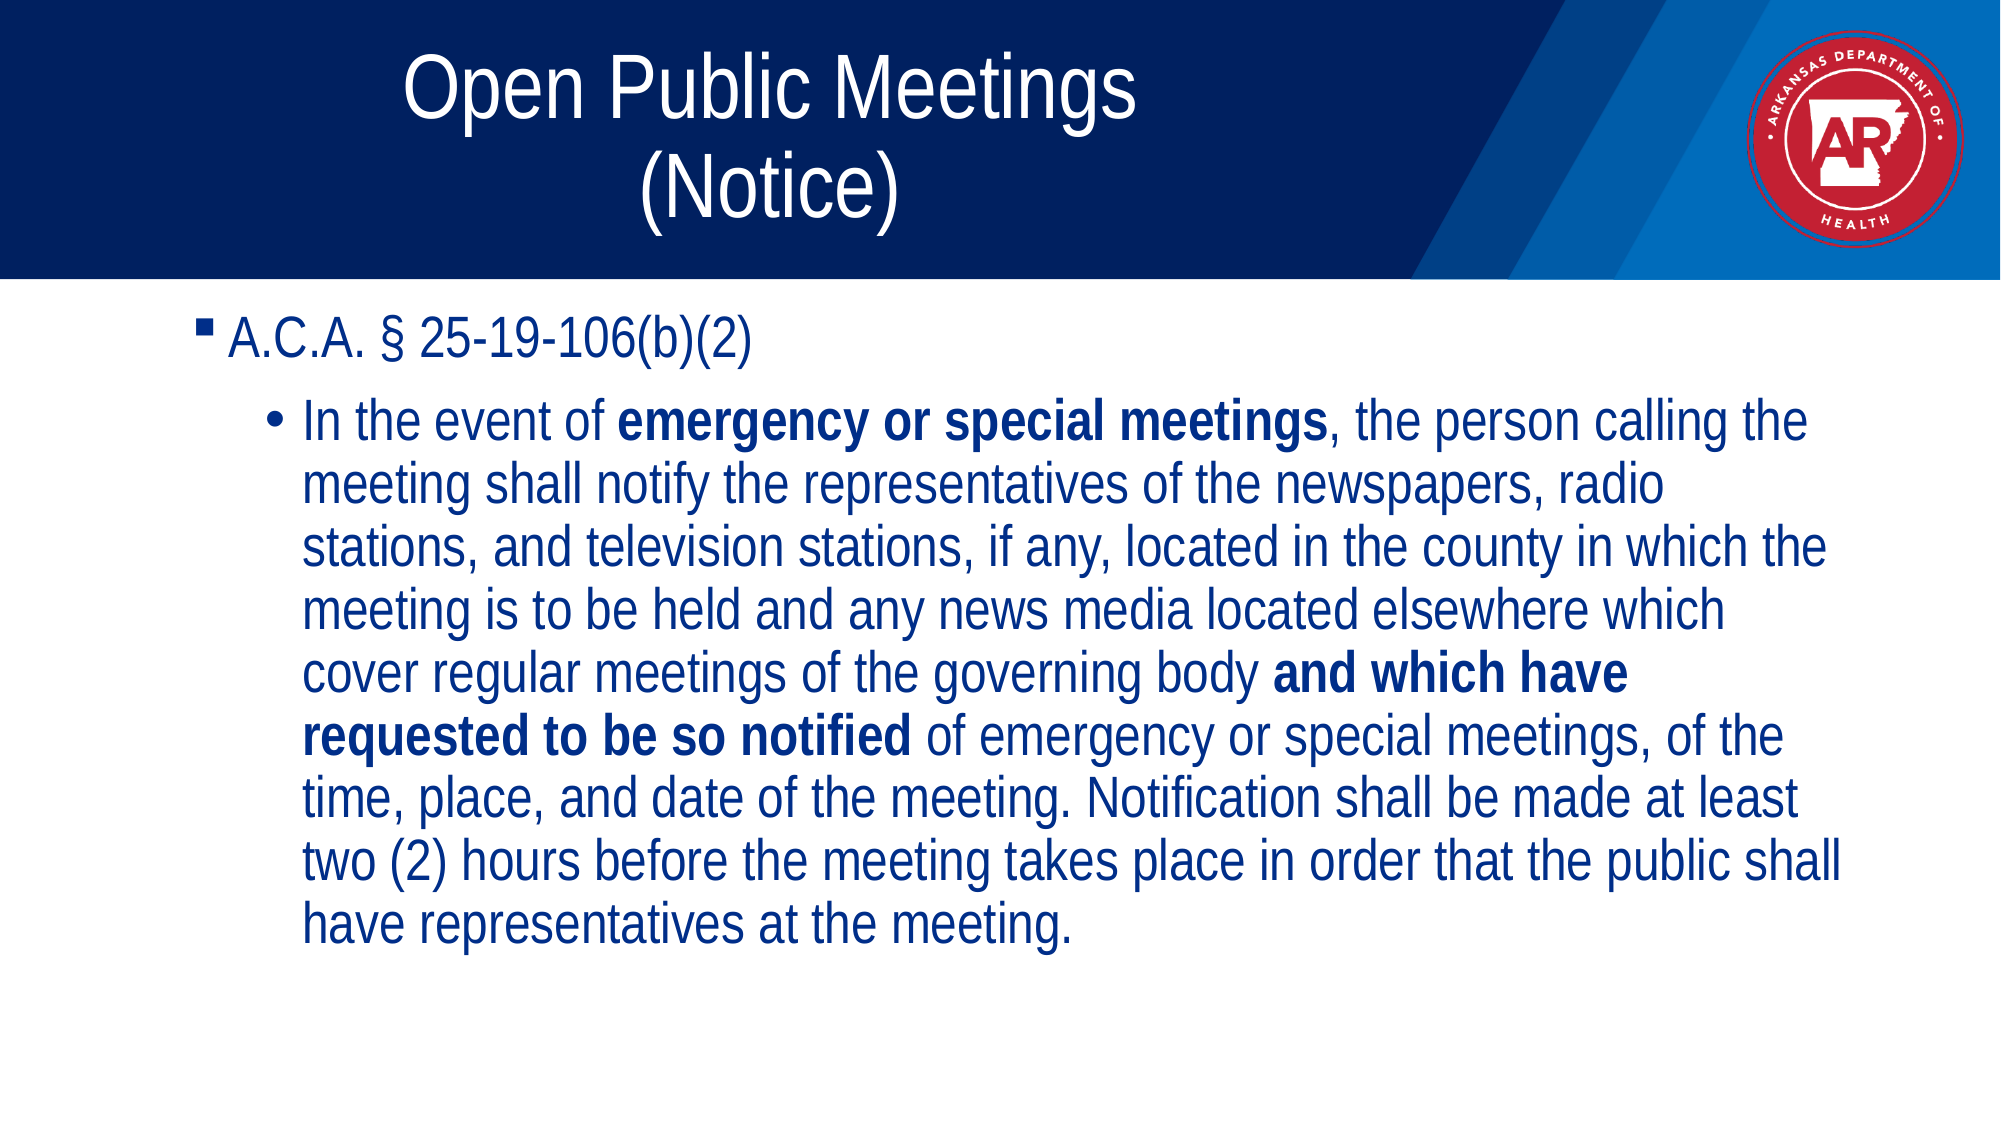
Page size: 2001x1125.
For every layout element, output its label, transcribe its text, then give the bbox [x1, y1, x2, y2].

picture [1405, 0, 2001, 284]
title Open Public Meetings (Notice) [137, 0, 1404, 278]
list A.C.A. § 25-19-106(b)(2) In the event of emergency or special meetings, the person calling the meeting shall notify the representatives of the newspapers, radio stations, and television stations, if any, located in the county in which the meeting is to be held and any news media located elsewhere which cover regular meetings of the governing body and which have requested to be so notified of emergency or special meetings, of the time, place, and date of the meeting. Notification shall be made at least two (2) hours before the meeting takes place in order that the public shall have representatives at the meeting. [137, 299, 1863, 974]
